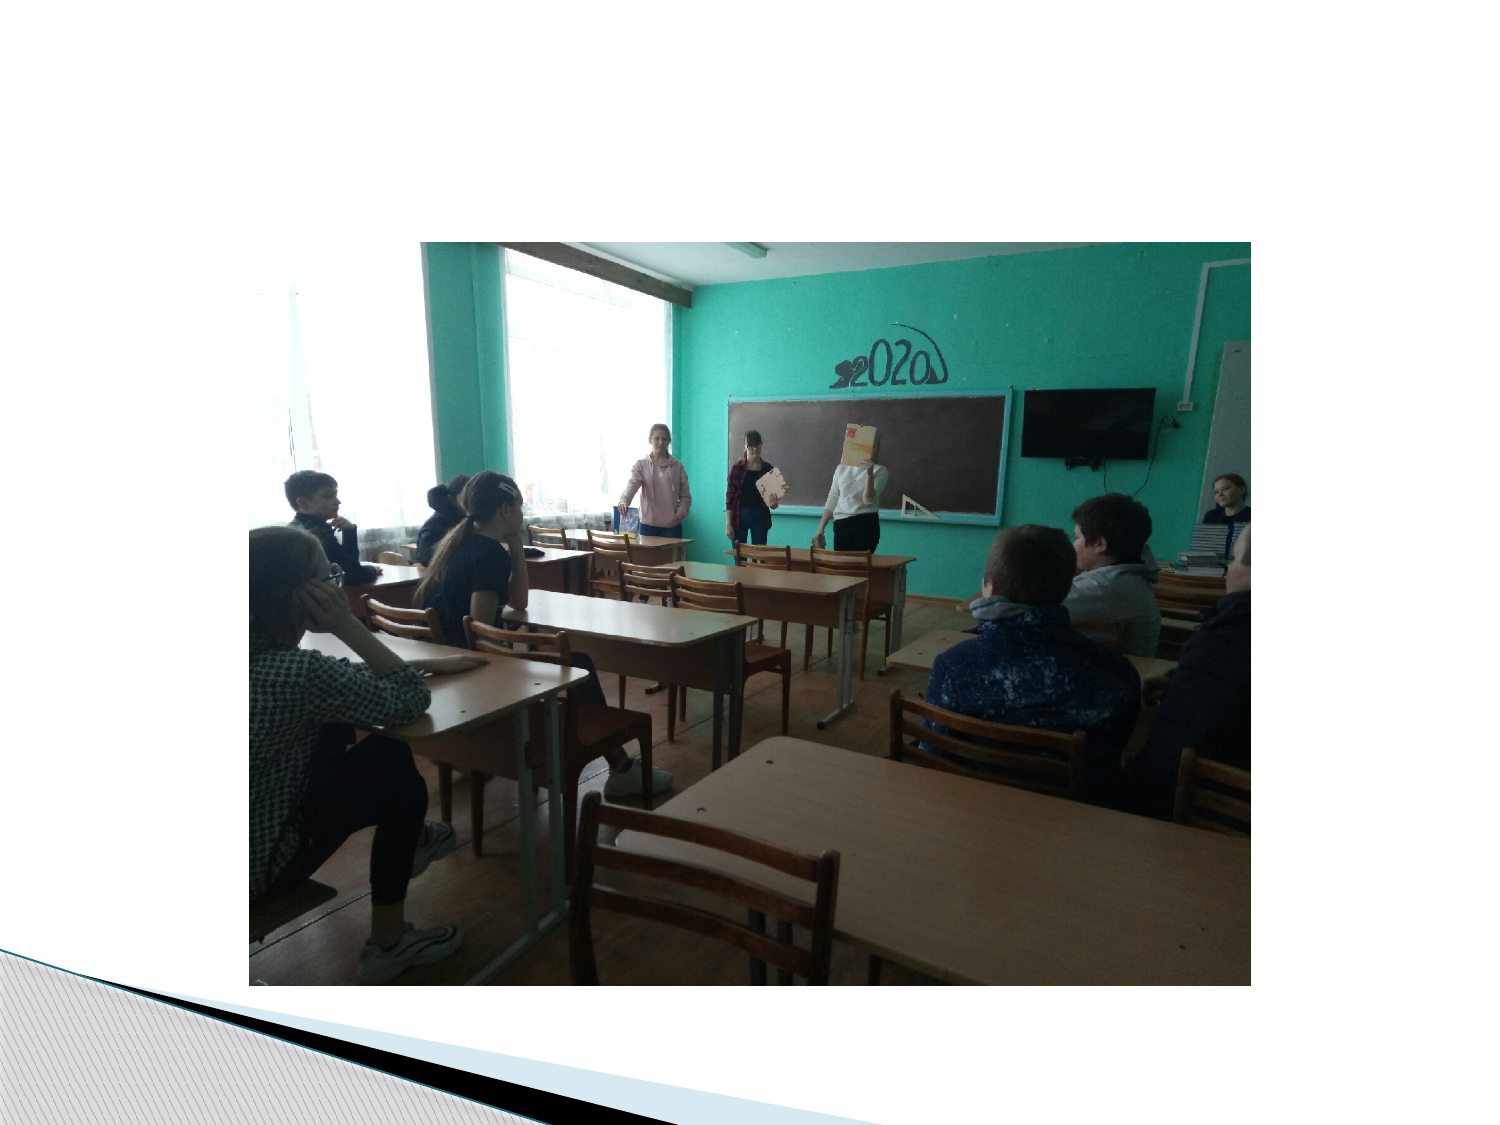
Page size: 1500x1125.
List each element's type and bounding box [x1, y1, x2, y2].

list [248, 242, 1252, 986]
